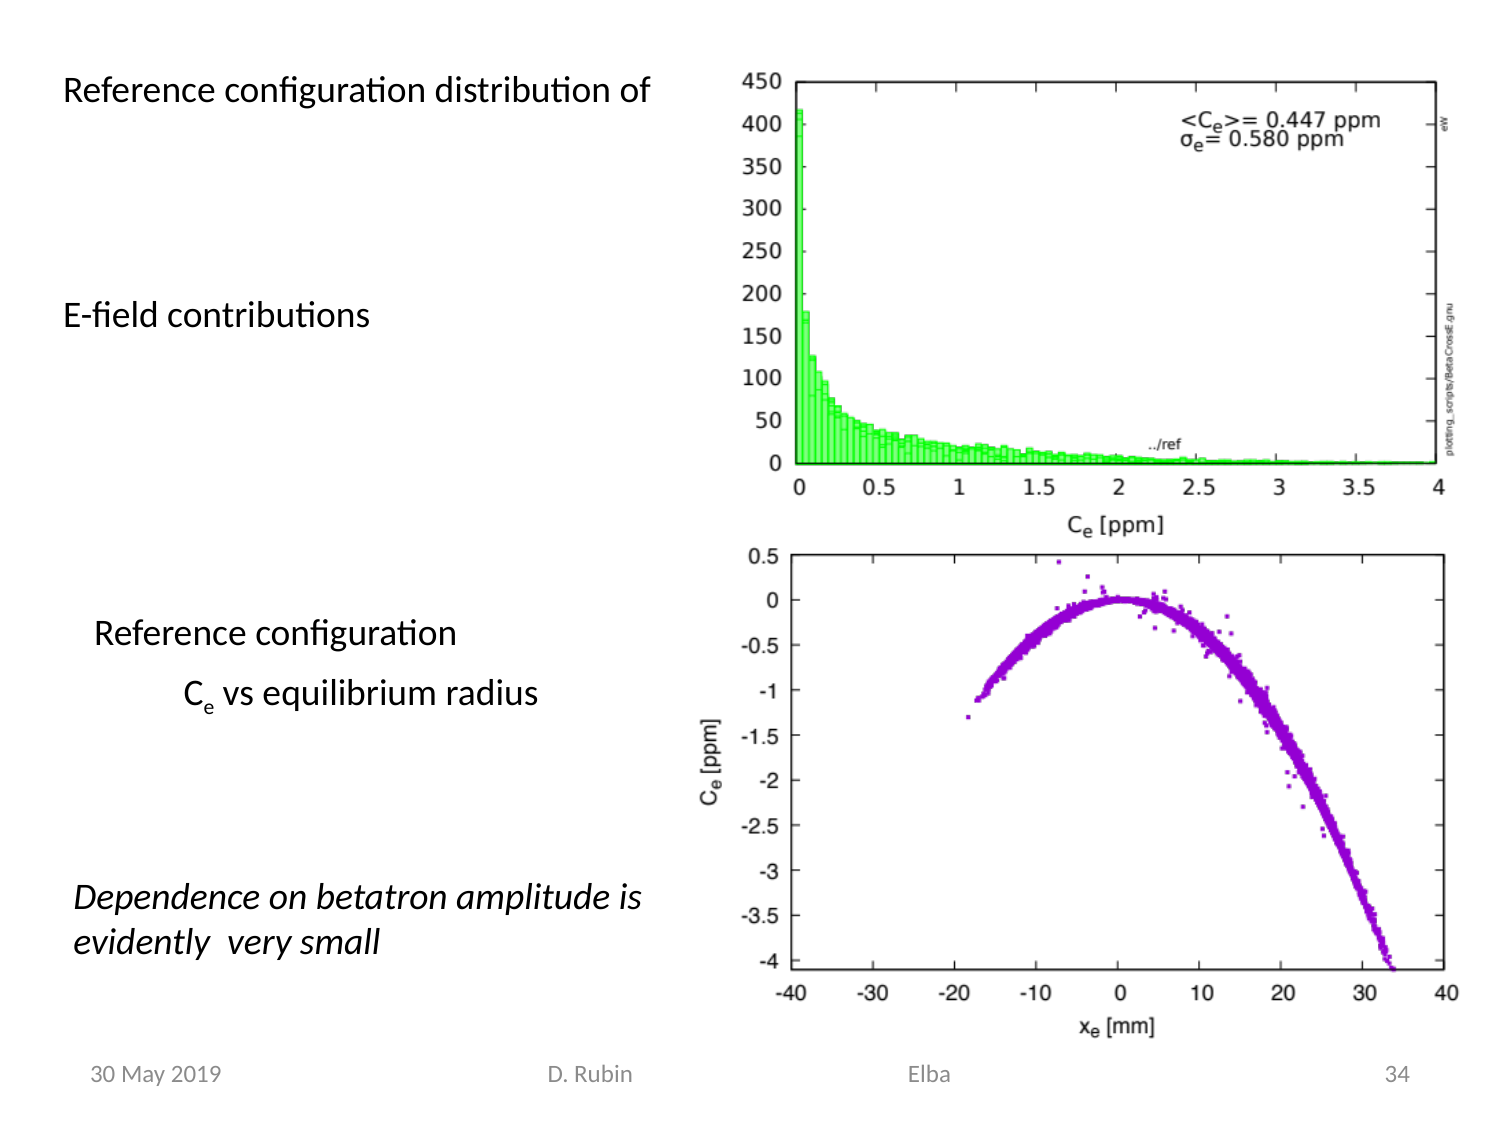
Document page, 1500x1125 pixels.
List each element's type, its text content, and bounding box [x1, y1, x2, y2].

text_box Ce vs equilibrium radius [168, 660, 554, 727]
picture [689, 54, 1478, 1058]
text_box Reference configuration [79, 600, 473, 660]
text_box Reference configuration distribution of E-field contributions [48, 57, 703, 343]
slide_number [75, 1042, 425, 1103]
text_box Dependence on betatron amplitude is evidently very small [58, 864, 684, 970]
footer D. Rubin Elba [512, 1042, 988, 1103]
slide_number 34 [1074, 1065, 1425, 1103]
